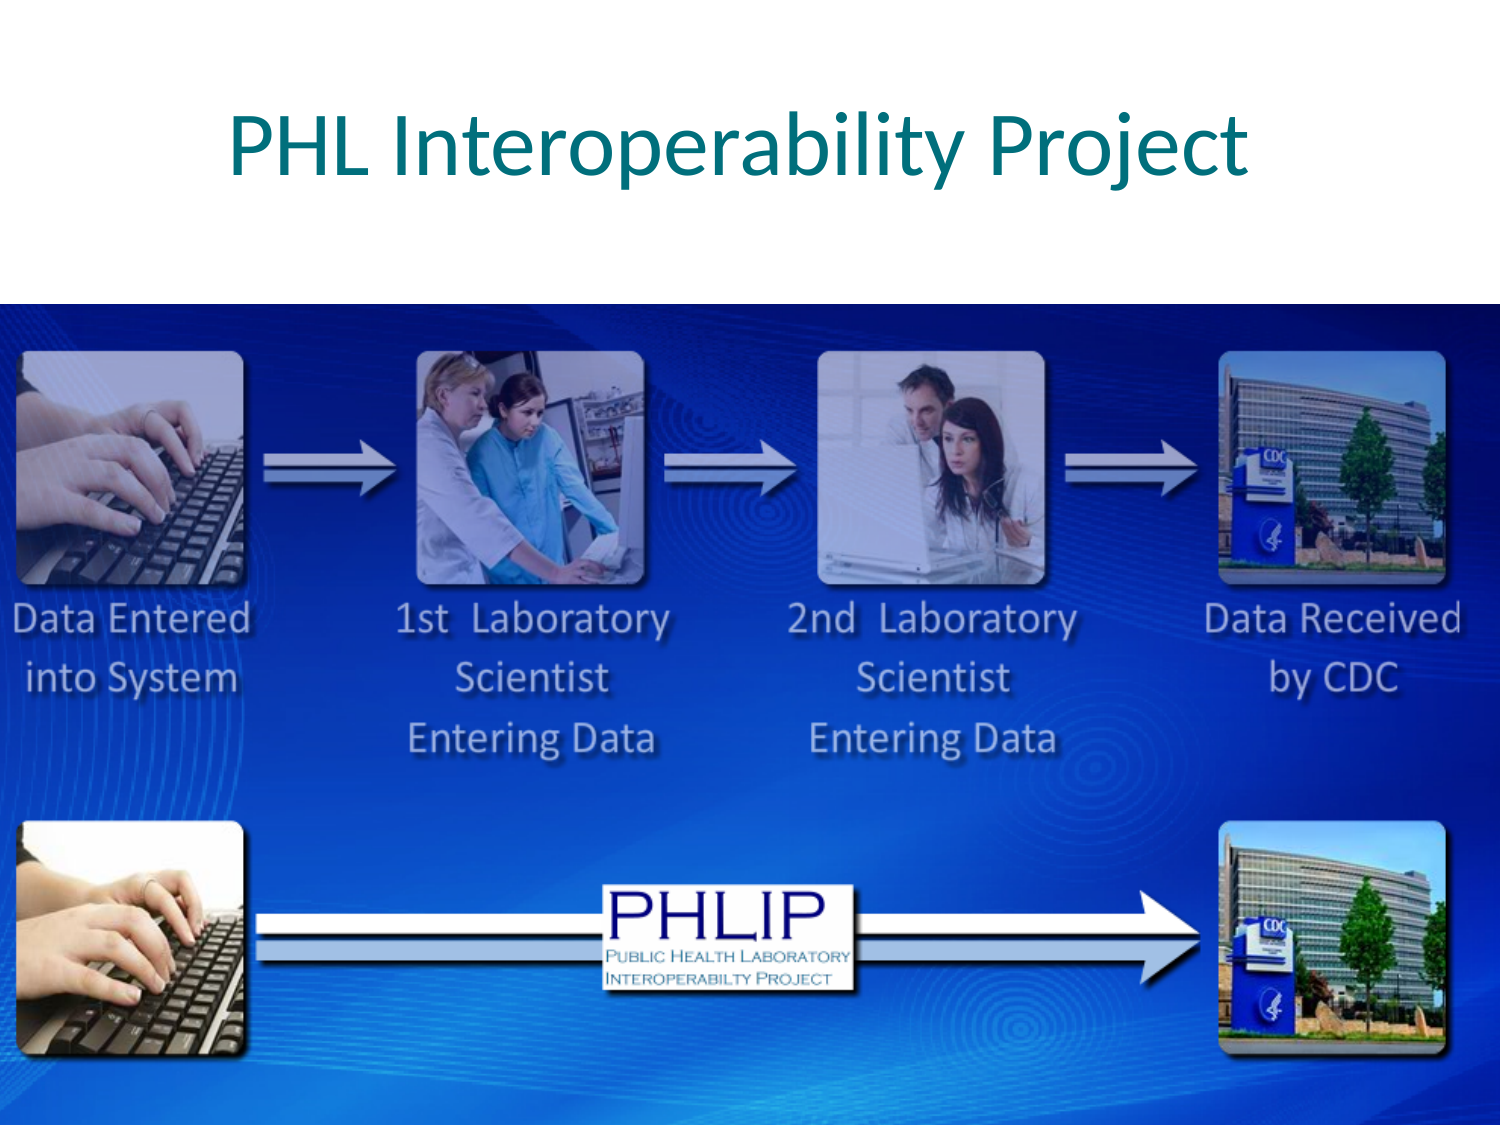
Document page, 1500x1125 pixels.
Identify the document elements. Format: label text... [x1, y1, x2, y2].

title PHL Interoperability Project [74, 44, 1426, 233]
picture [0, 304, 1500, 1125]
